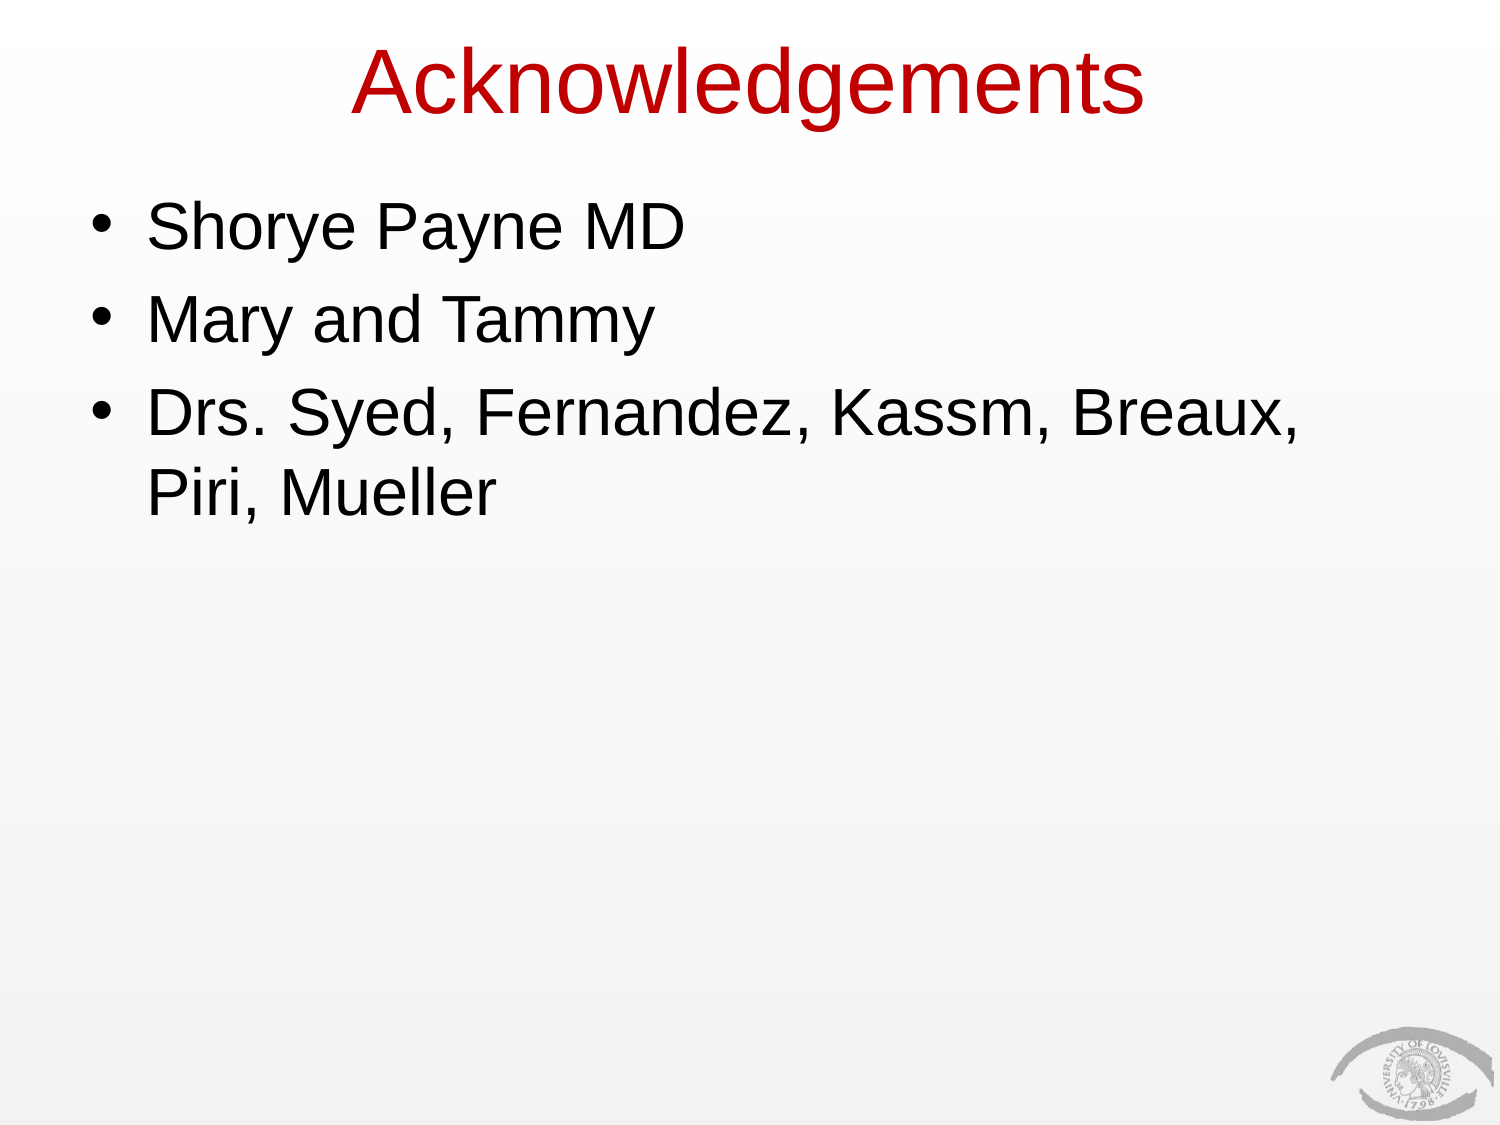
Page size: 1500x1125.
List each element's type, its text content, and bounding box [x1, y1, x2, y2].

picture [1329, 1025, 1496, 1123]
list Shorye Payne MD Mary and Tammy Drs. Syed, Fernandez, Kassm, Breaux, Piri, Mueller [75, 174, 1425, 1005]
title Acknowledgements [75, 0, 1425, 171]
